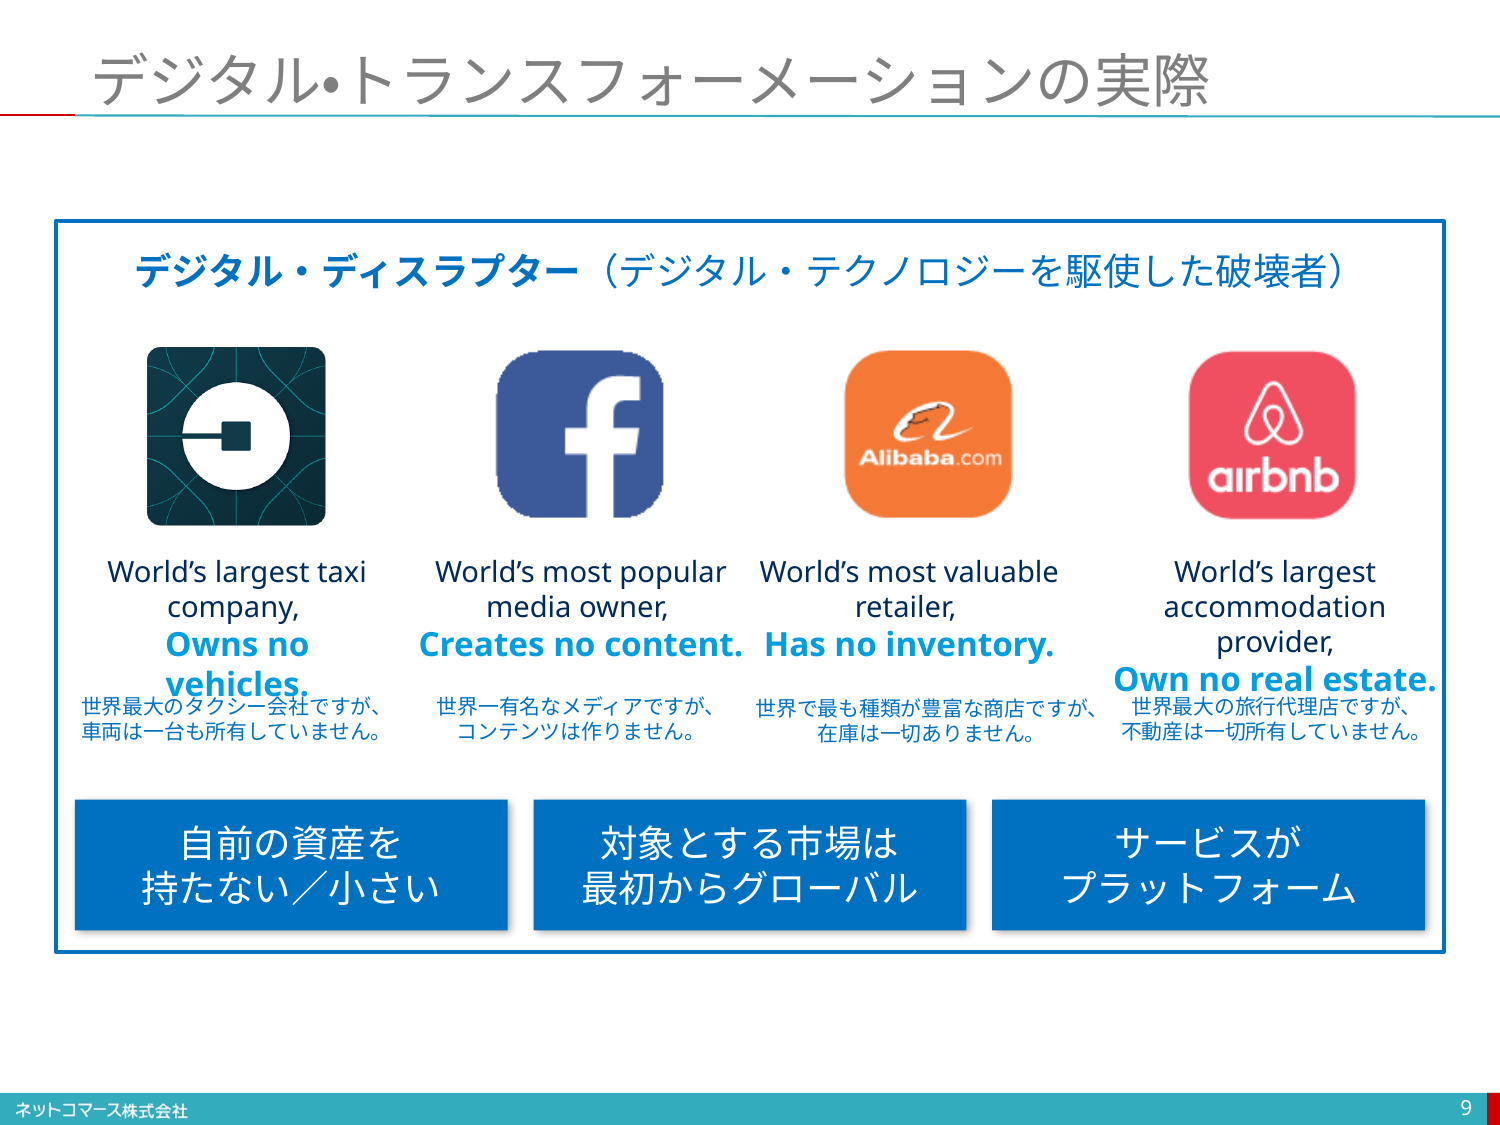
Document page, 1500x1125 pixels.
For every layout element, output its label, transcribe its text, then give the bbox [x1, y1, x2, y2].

title デジタル・トランスフォーメーションの実際 [75, 45, 1500, 114]
text_box 世界で最も種類が豊富な商店ですが、 在庫は一切ありません。 [740, 688, 1123, 754]
text_box World’s largest accommodation provider, Own no real estate. [1088, 545, 1462, 706]
text_box サービスが プラットフォーム [990, 798, 1427, 932]
picture [16, 1101, 188, 1120]
picture [493, 345, 670, 526]
picture [1187, 349, 1364, 526]
text_box 世界一有名なメディアですが、 コンテンツは作りません。 [422, 686, 741, 752]
text_box World’s largest taxi company, Owns no vehicles. [75, 545, 400, 686]
text_box World’s most valuable retailer, Has no inventory. [730, 545, 1088, 671]
slide_number 9 [1137, 1091, 1488, 1125]
text_box デジタル・ディスラプター（デジタル・テクノロジーを駆使した破壊者） [119, 240, 1381, 300]
text_box 世界最大のタクシー会社ですが、 車両は一台も所有していません。 [66, 686, 407, 752]
text_box 世界最大の旅行代理店ですが、 不動産は一切所有していません。 [1106, 686, 1447, 752]
text_box 対象とする市場は 最初からグローバル [531, 798, 968, 932]
text_box 自前の資産を 持たない／小さい [73, 798, 510, 932]
picture [146, 345, 327, 526]
text_box World’s most popular media owner, Creates no content. [401, 545, 730, 671]
picture [840, 345, 1021, 526]
text_box [54, 219, 1446, 954]
